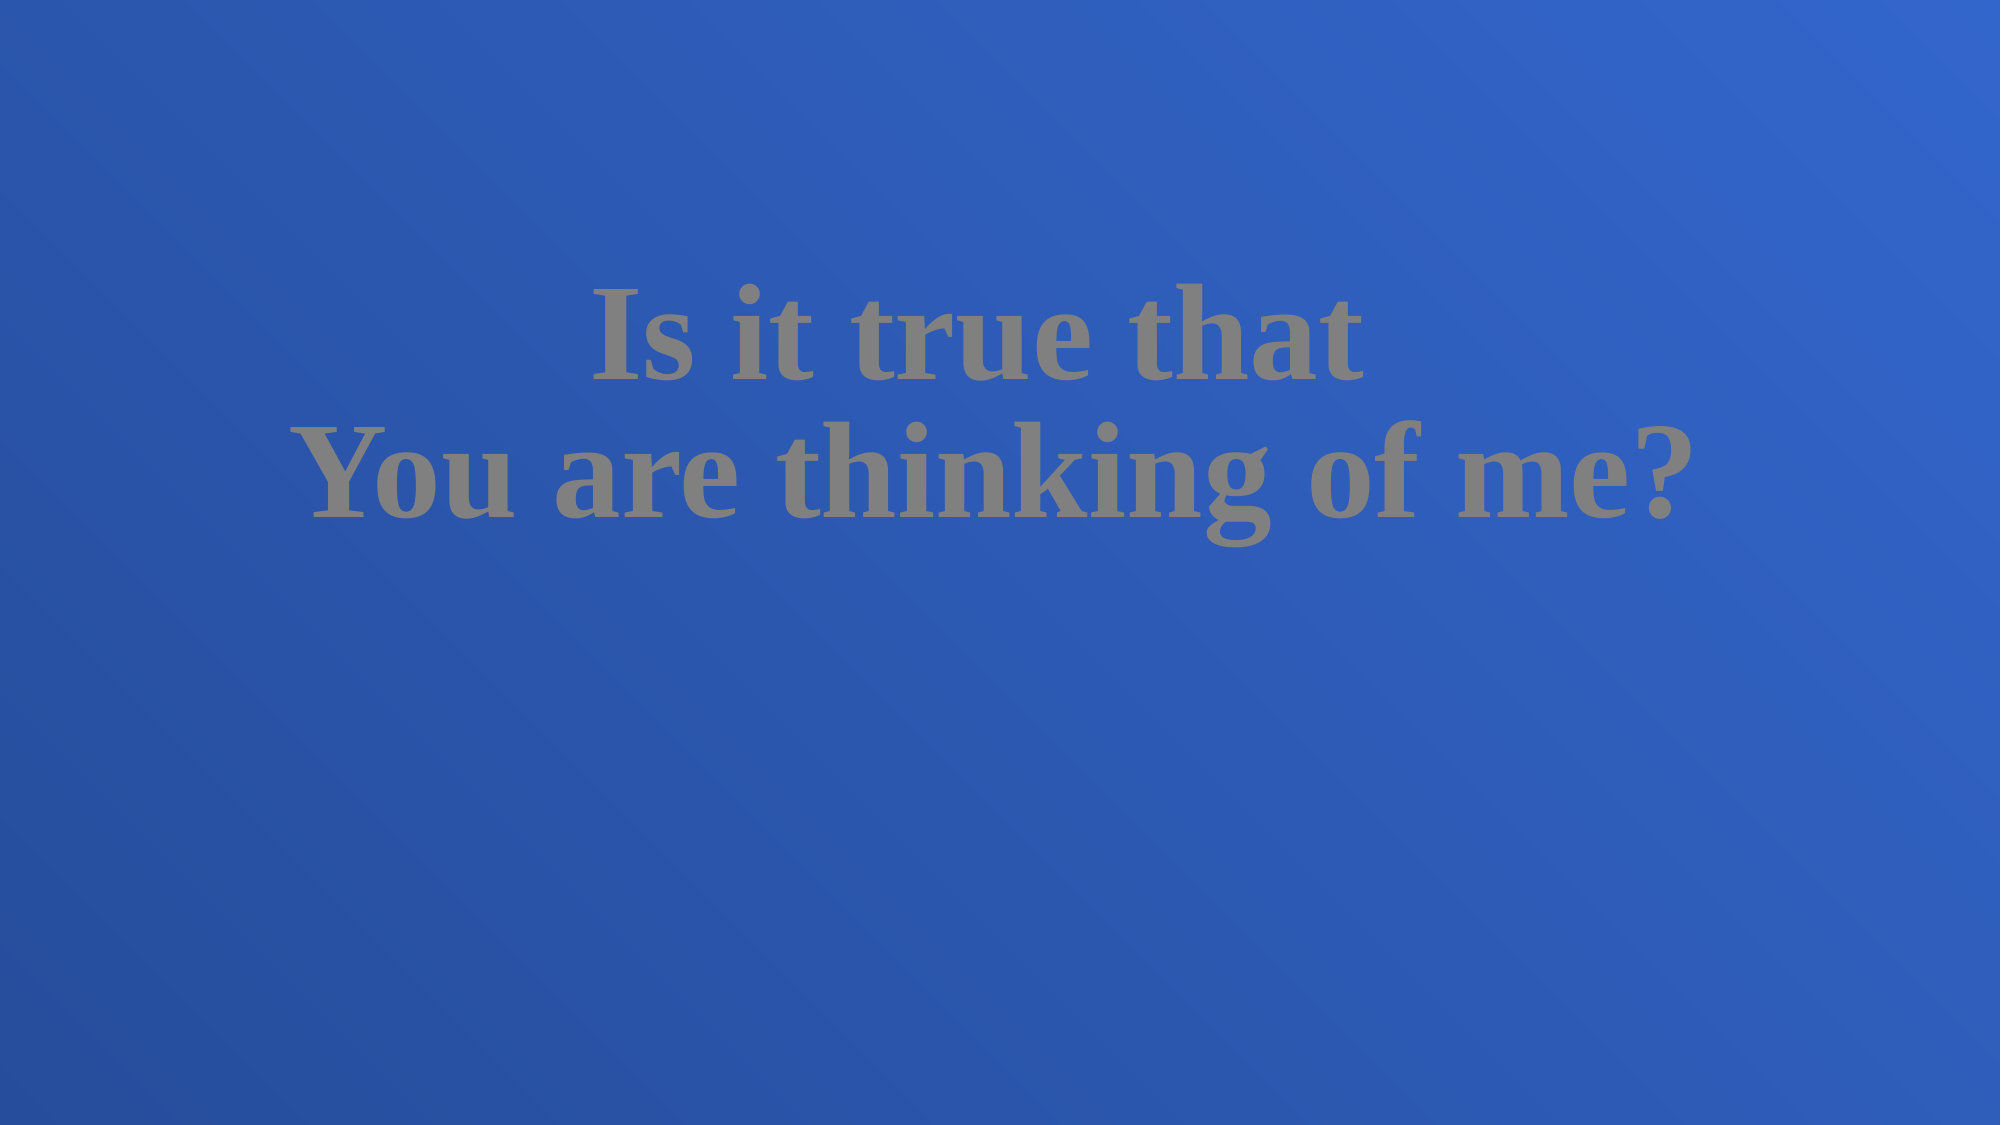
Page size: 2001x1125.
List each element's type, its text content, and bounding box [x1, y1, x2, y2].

text_box Is it true that You are thinking of me? [0, 262, 1995, 553]
